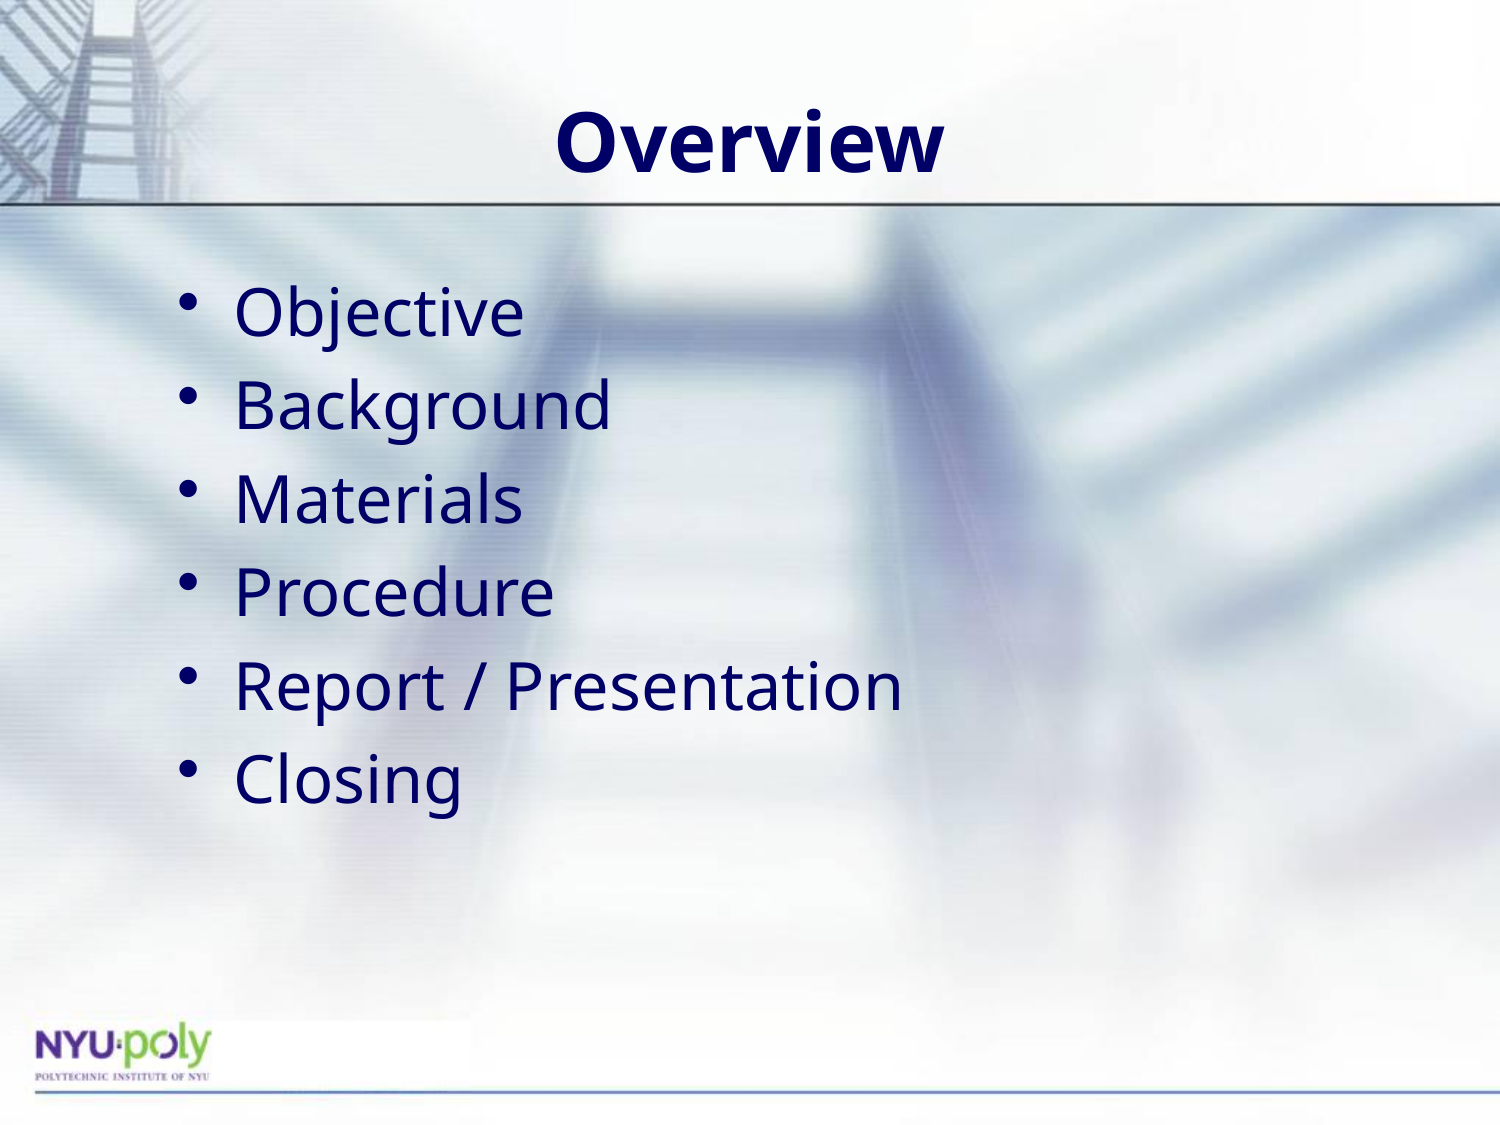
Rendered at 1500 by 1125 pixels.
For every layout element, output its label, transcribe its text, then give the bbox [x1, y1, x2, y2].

picture [0, 0, 1500, 1125]
list Objective Background Materials Procedure Report / Presentation Closing [162, 262, 1385, 1006]
title Overview [74, 44, 1426, 233]
